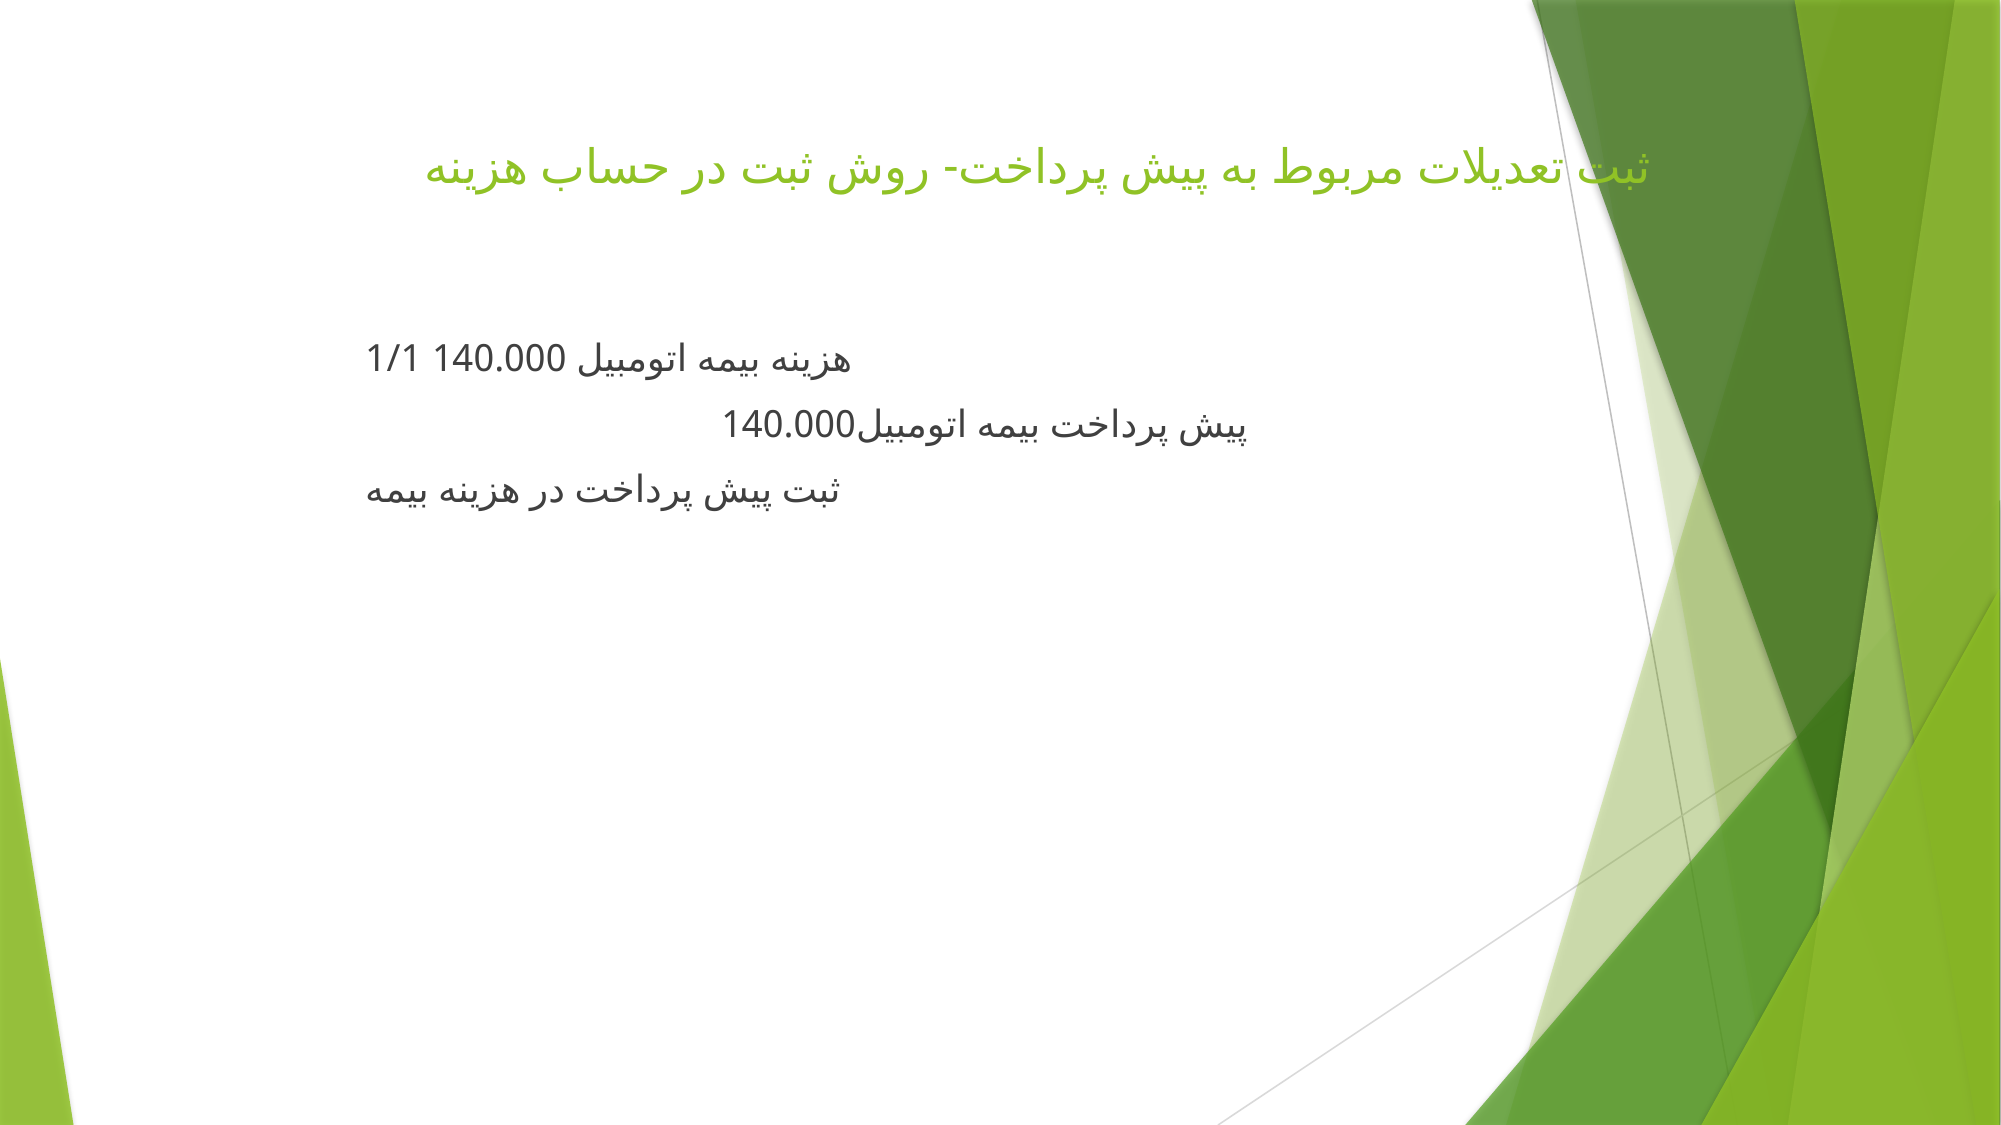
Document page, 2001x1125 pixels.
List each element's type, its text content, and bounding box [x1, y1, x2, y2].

list 1/1 هزينه بيمه اتومبيل 140.000 پيش پرداخت بيمه اتومبيل140.000 ثبت پيش پرداخت در هزينه بيمه [350, 326, 1638, 613]
title ثبت تعديلات مربوط به پيش پرداخت- روش ثبت در حساب هزينه [409, 128, 1685, 204]
